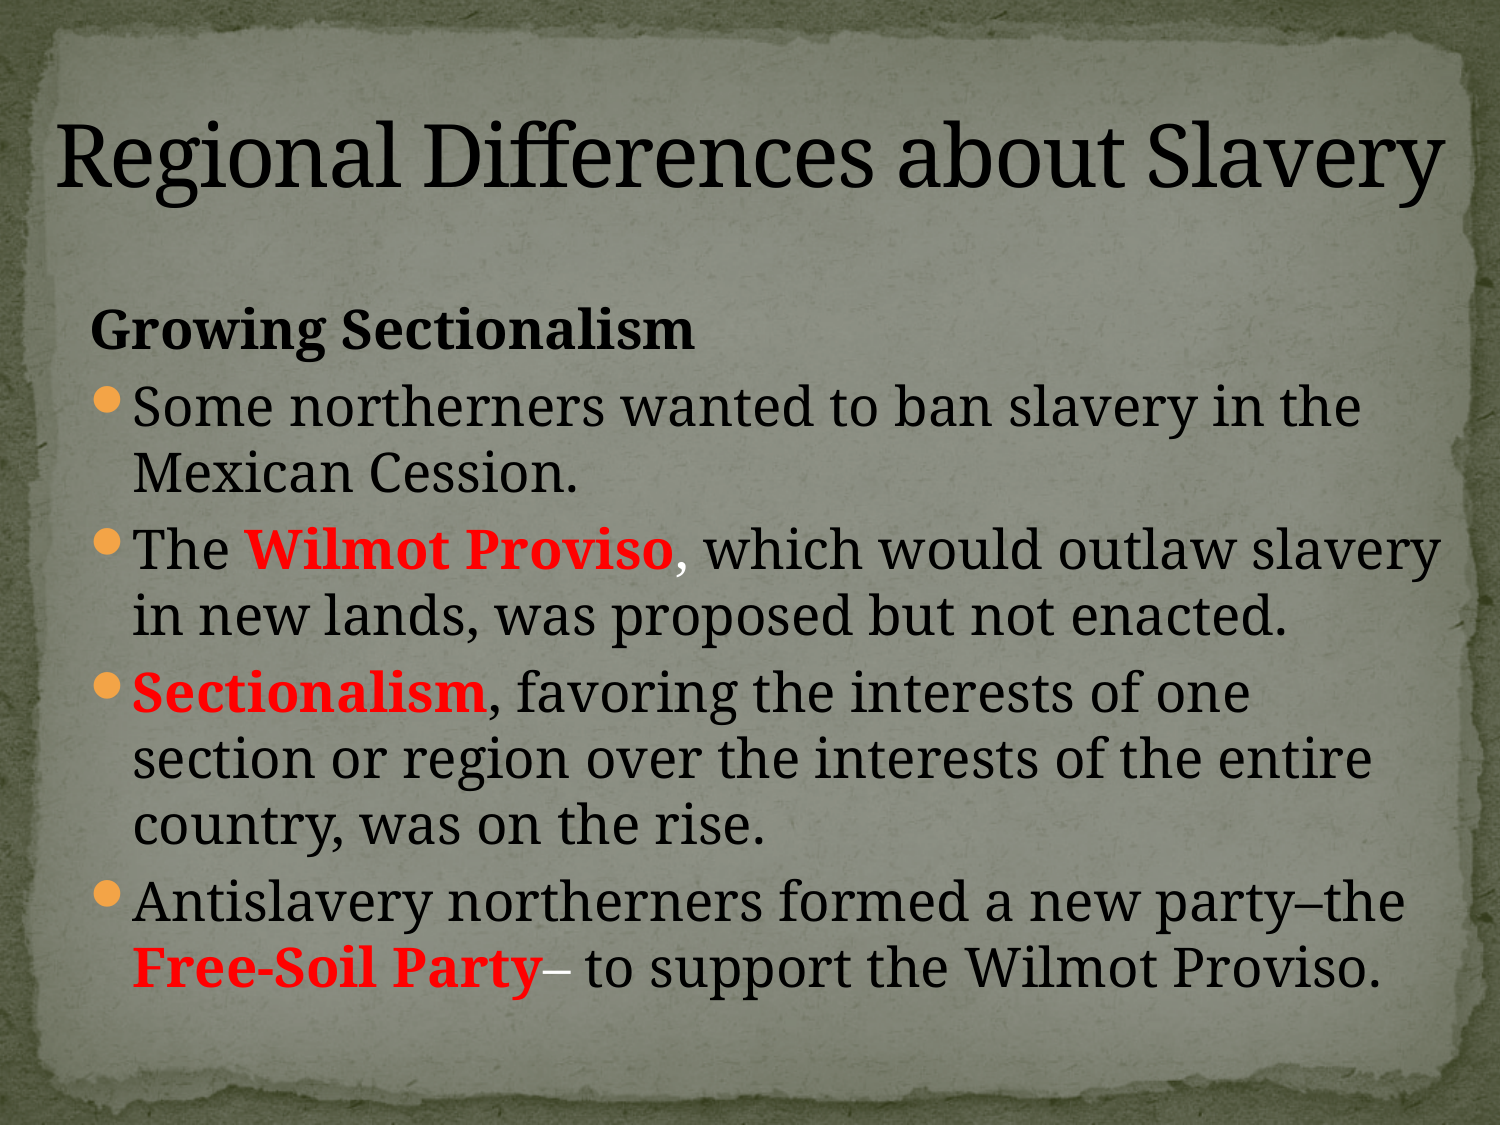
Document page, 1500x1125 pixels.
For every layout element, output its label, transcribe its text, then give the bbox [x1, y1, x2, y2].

title Regional Differences about Slavery [0, 24, 1500, 213]
list Growing Sectionalism Some northerners wanted to ban slavery in the Mexican Cession. The Wilmot Proviso, which would outlaw slavery in new lands, was proposed but not enacted. Sectionalism, favoring the interests of one section or region over the interests of the entire country, was on the rise. Antislavery northerners formed a new party–the Free-Soil Party– to support the Wilmot Proviso. [75, 287, 1463, 1025]
